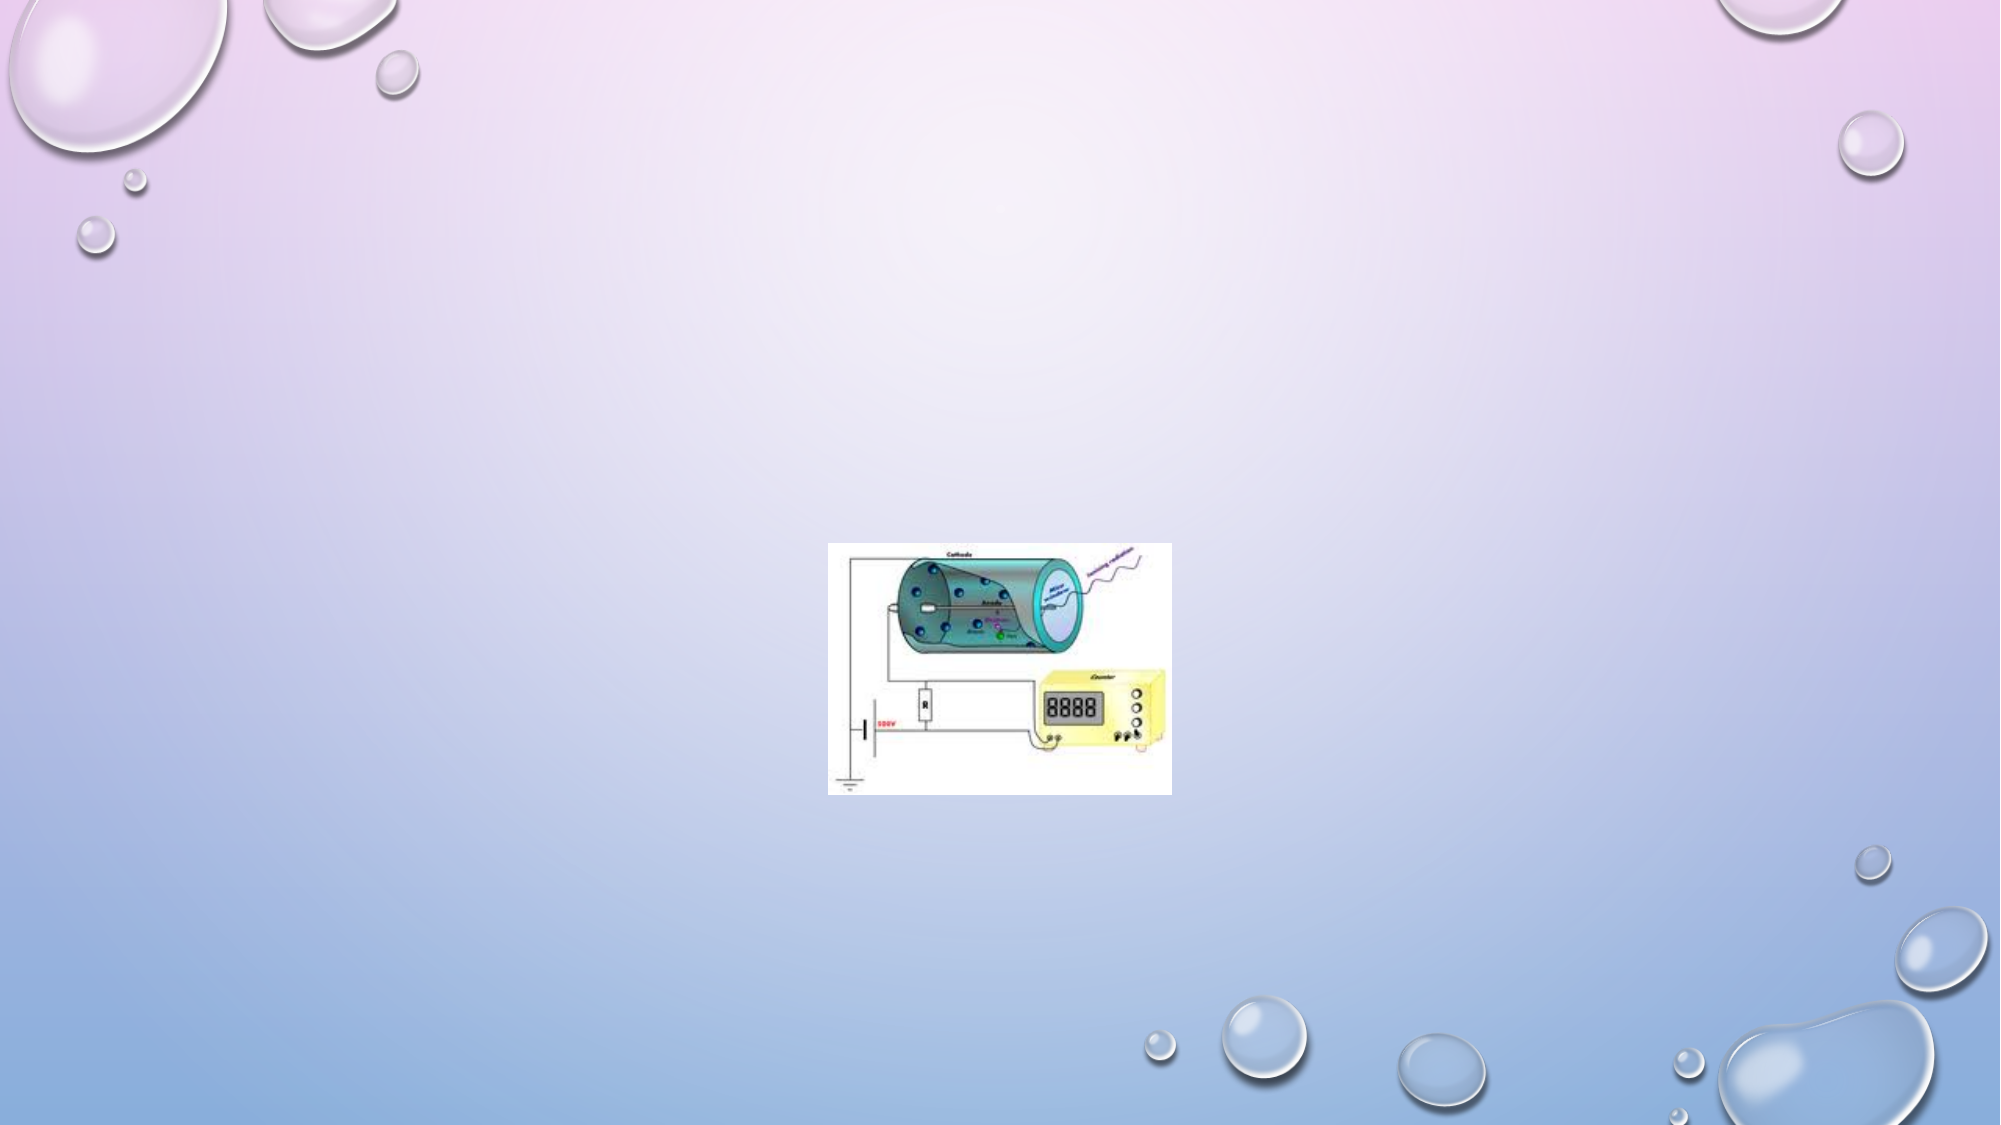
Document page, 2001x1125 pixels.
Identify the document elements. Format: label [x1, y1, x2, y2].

list [827, 543, 1173, 796]
picture [0, 0, 2000, 1125]
